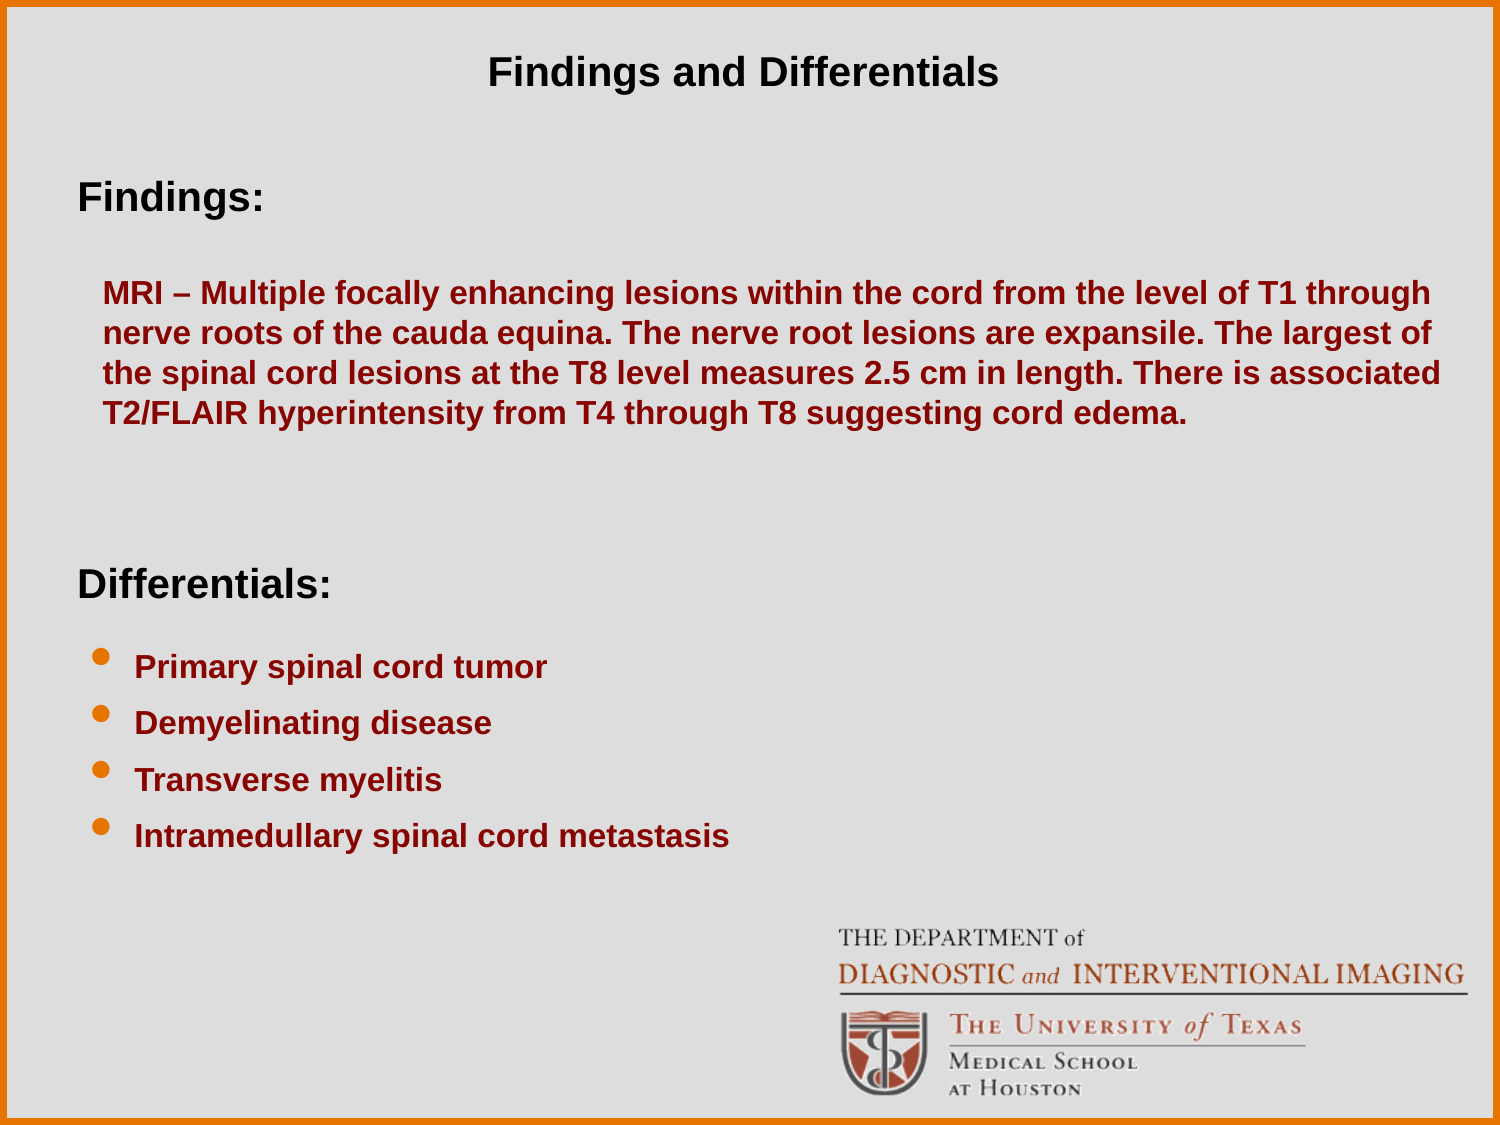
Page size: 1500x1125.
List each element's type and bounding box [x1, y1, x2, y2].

text_box [0, 0, 1500, 1125]
picture [824, 924, 1482, 1107]
